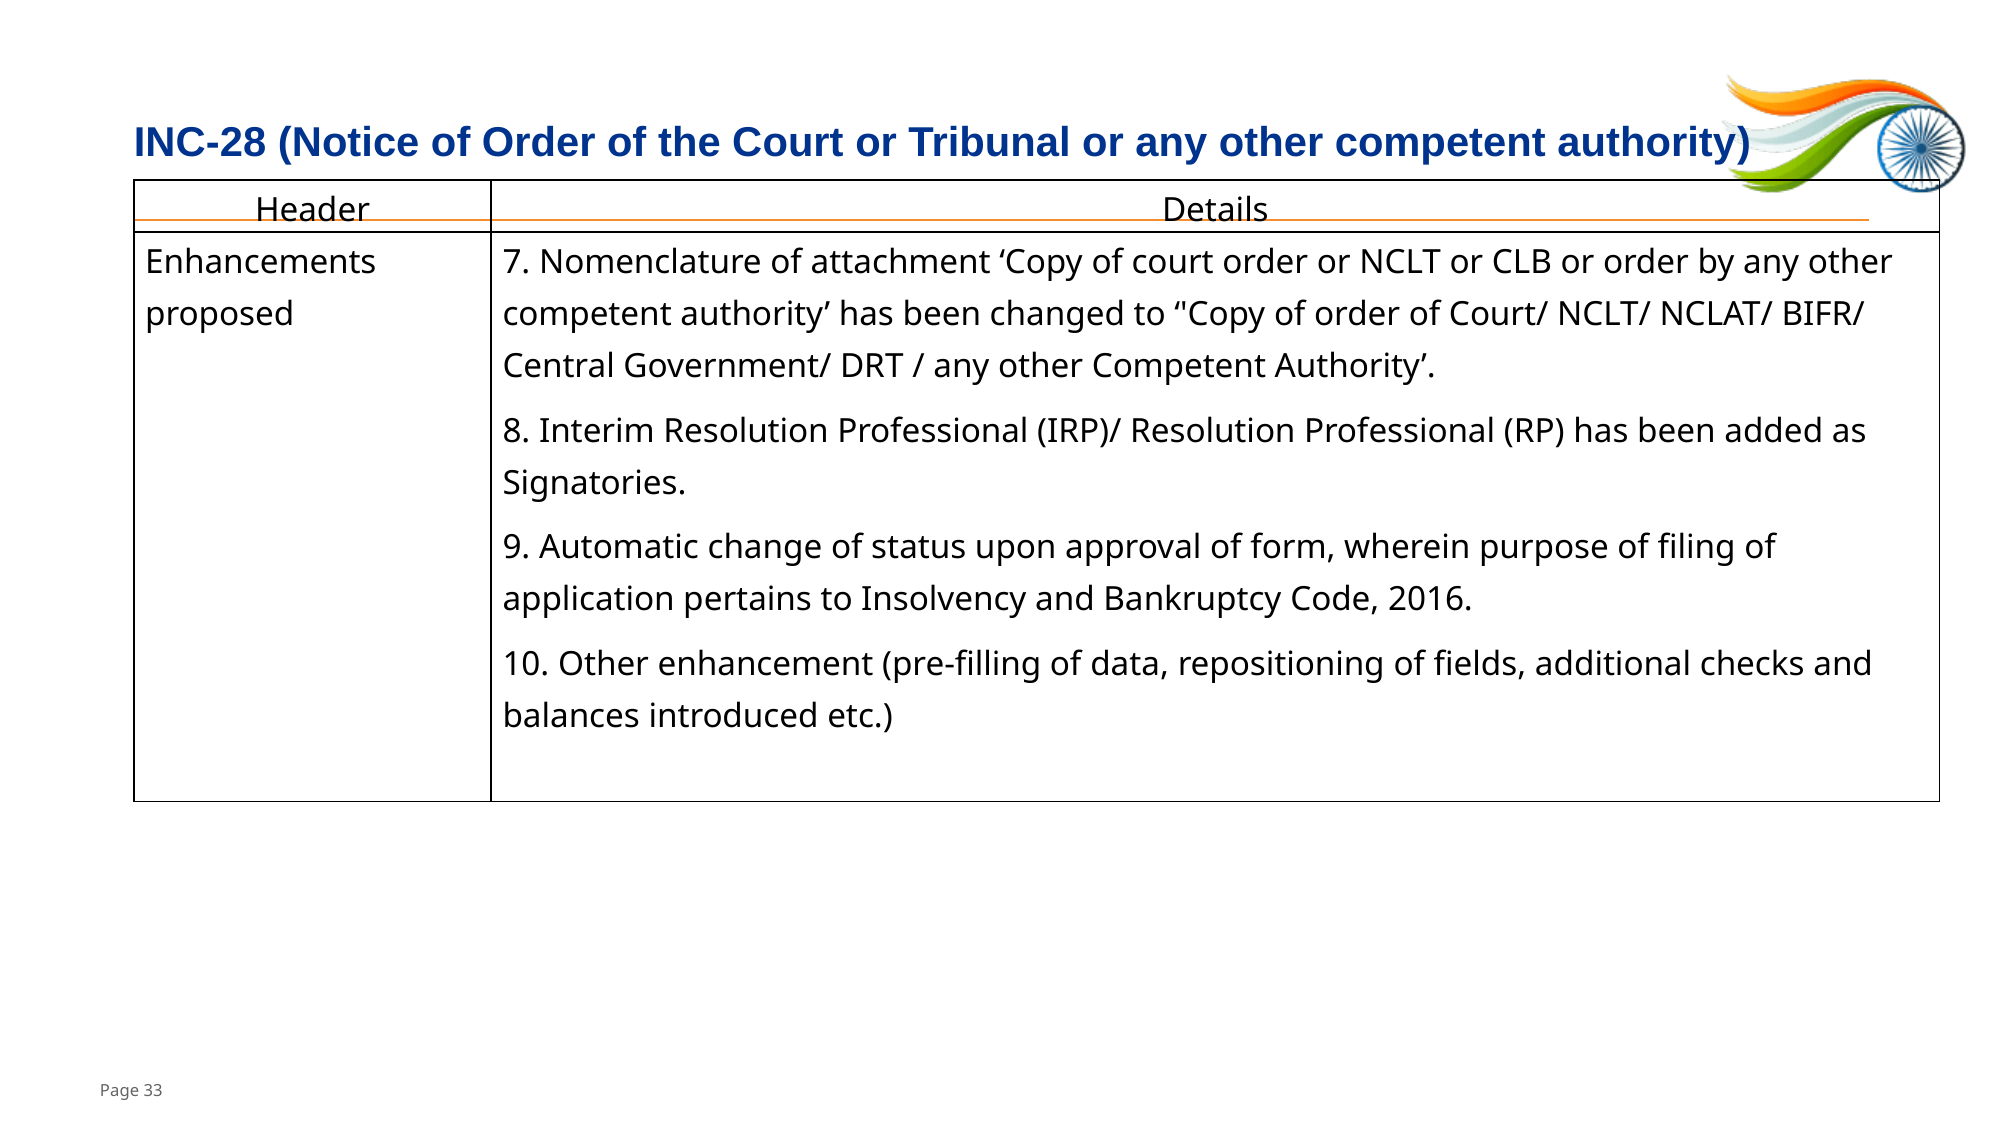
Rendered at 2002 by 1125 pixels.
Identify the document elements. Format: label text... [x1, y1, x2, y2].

table_header Header [135, 181, 490, 231]
table_header Details [492, 181, 1939, 231]
table_cell 7. Nomenclature of attachment ‘Copy of court order or NCLT or CLB or order by any other competent authority’ has been changed to ‘'Copy of order of Court/ NCLT/ NCLAT/ BIFR/ Central Government/ DRT / any other Competent Authority’. 8. Interim Resolution Professional (IRP)/ Resolution Professional (RP) has been added as Signatories. 9. Automatic change of status upon approval of form, wherein purpose of filing of application pertains to Insolvency and Bankruptcy Code, 2016. 10. Other enhancement (pre-filling of data, repositioning of fields, additional checks and balances introduced etc.) [492, 233, 1939, 801]
title INC-28 (Notice of Order of the Court or Tribunal or any other competent authority) [133, 59, 1866, 179]
picture [1866, 74, 1972, 221]
table_cell Enhancements proposed [135, 233, 490, 801]
